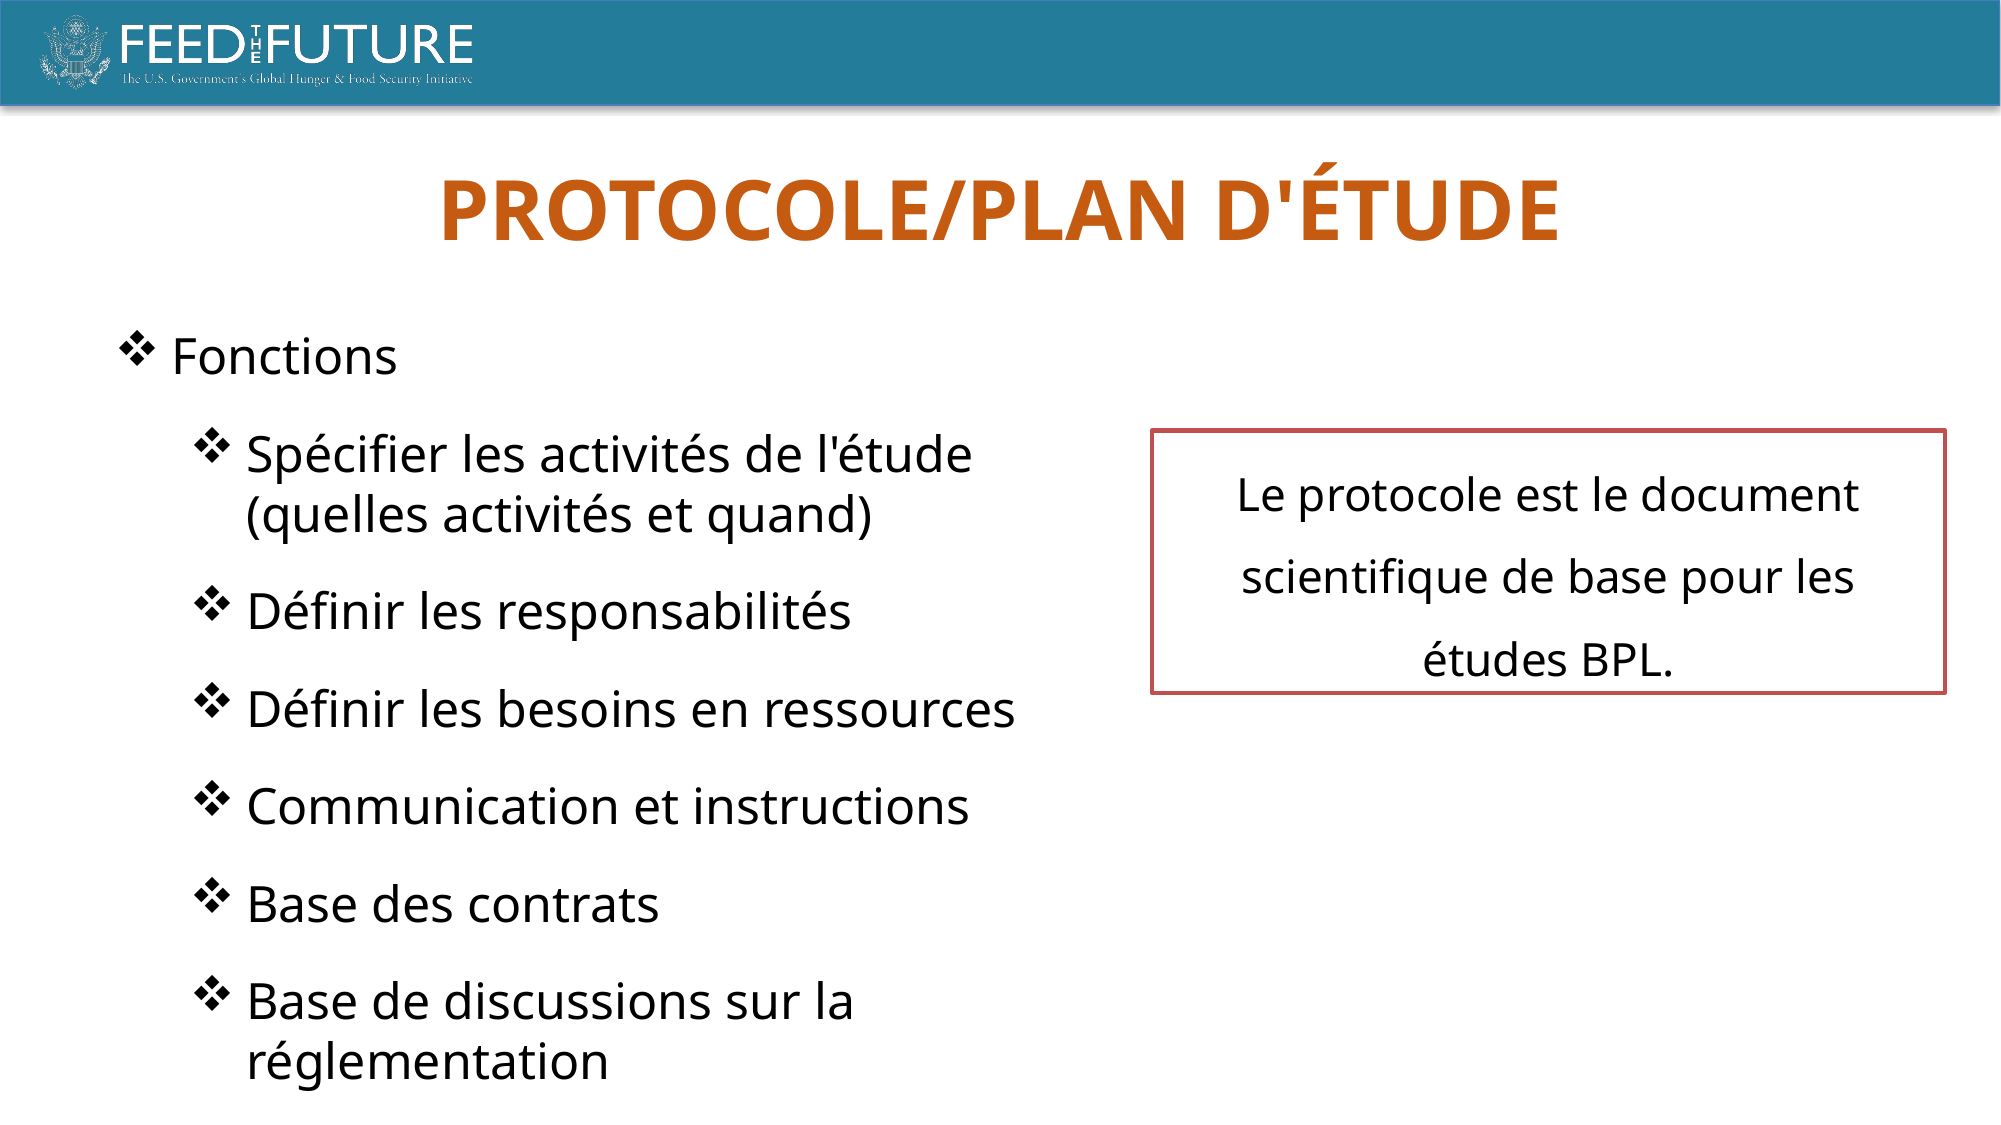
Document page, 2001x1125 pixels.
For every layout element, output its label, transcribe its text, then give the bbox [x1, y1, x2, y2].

text_box PROTOCOLE/PLAN D'ÉTUDE [99, 149, 1900, 248]
text_box Fonctions Spécifier les activités de l'étude (quelles activités et quand) Définir les responsabilités Définir les besoins en ressources Communication et instructions Base des contrats Base de discussions sur la réglementation [99, 317, 1152, 1064]
text_box Le protocole est le document scientifique de base pour les études BPL. [1150, 428, 1947, 695]
